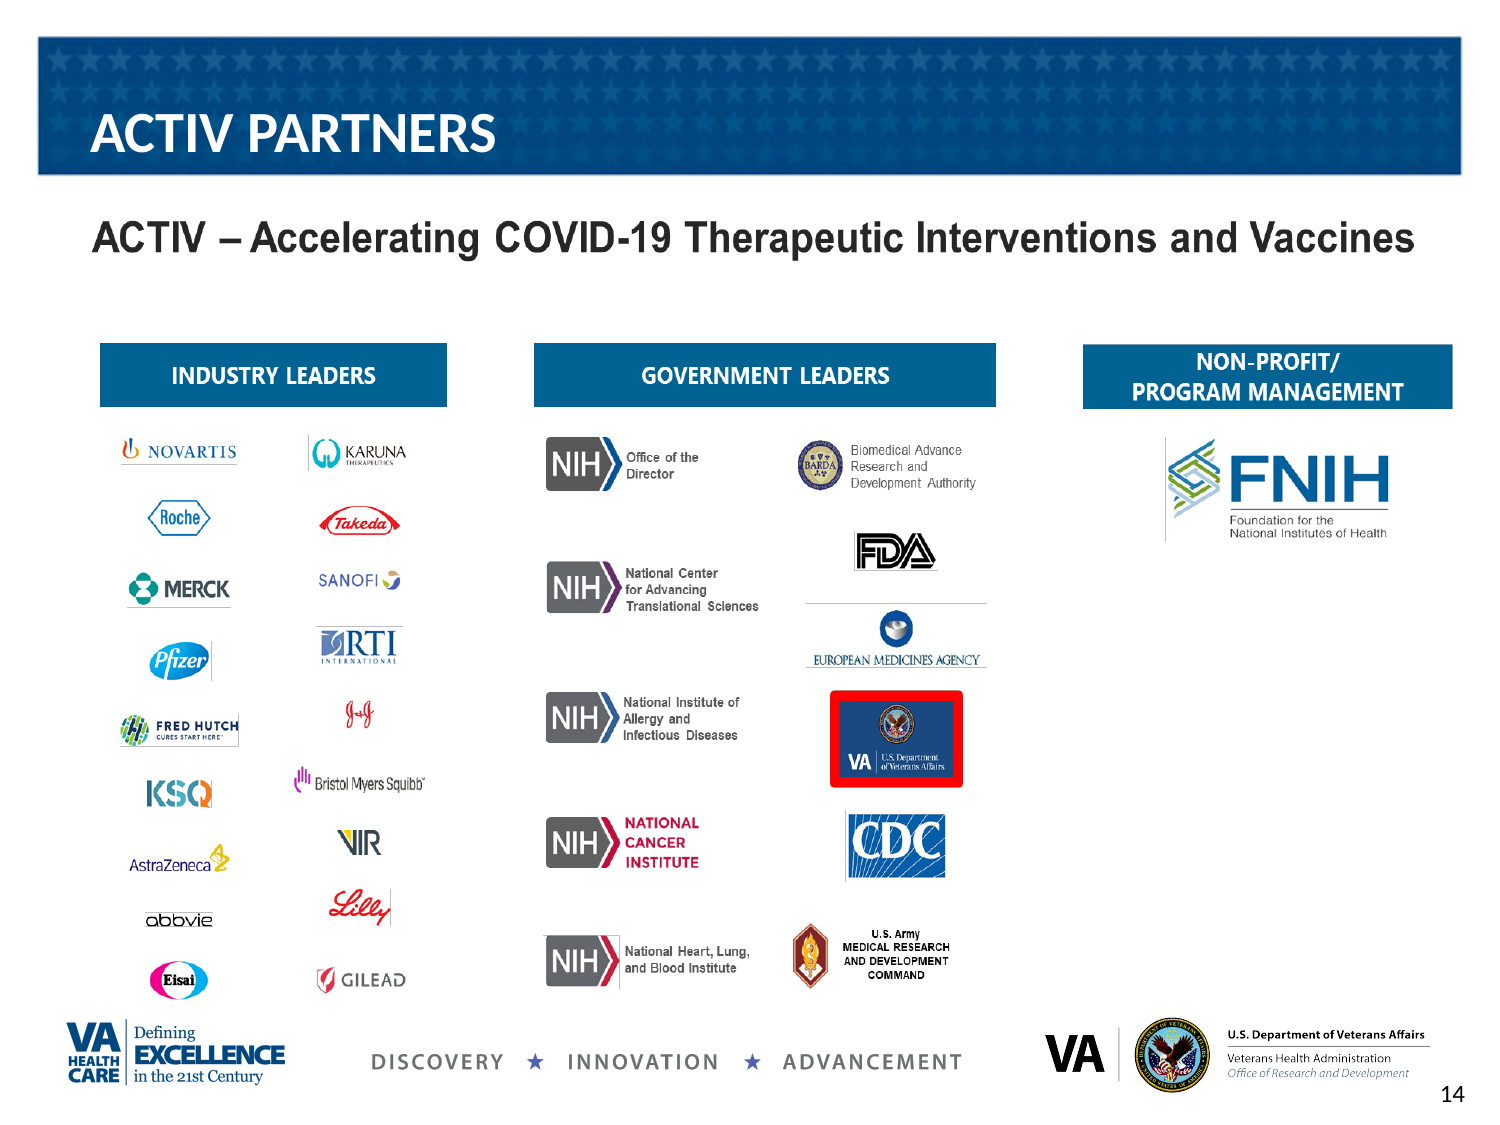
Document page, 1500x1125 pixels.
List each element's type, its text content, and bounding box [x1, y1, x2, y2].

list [68, 197, 1485, 1001]
picture [362, 1044, 971, 1078]
picture [59, 1014, 285, 1092]
title ACTIV PARTNERS [75, 45, 1425, 172]
picture [1045, 1014, 1430, 1095]
picture [0, 0, 1500, 195]
